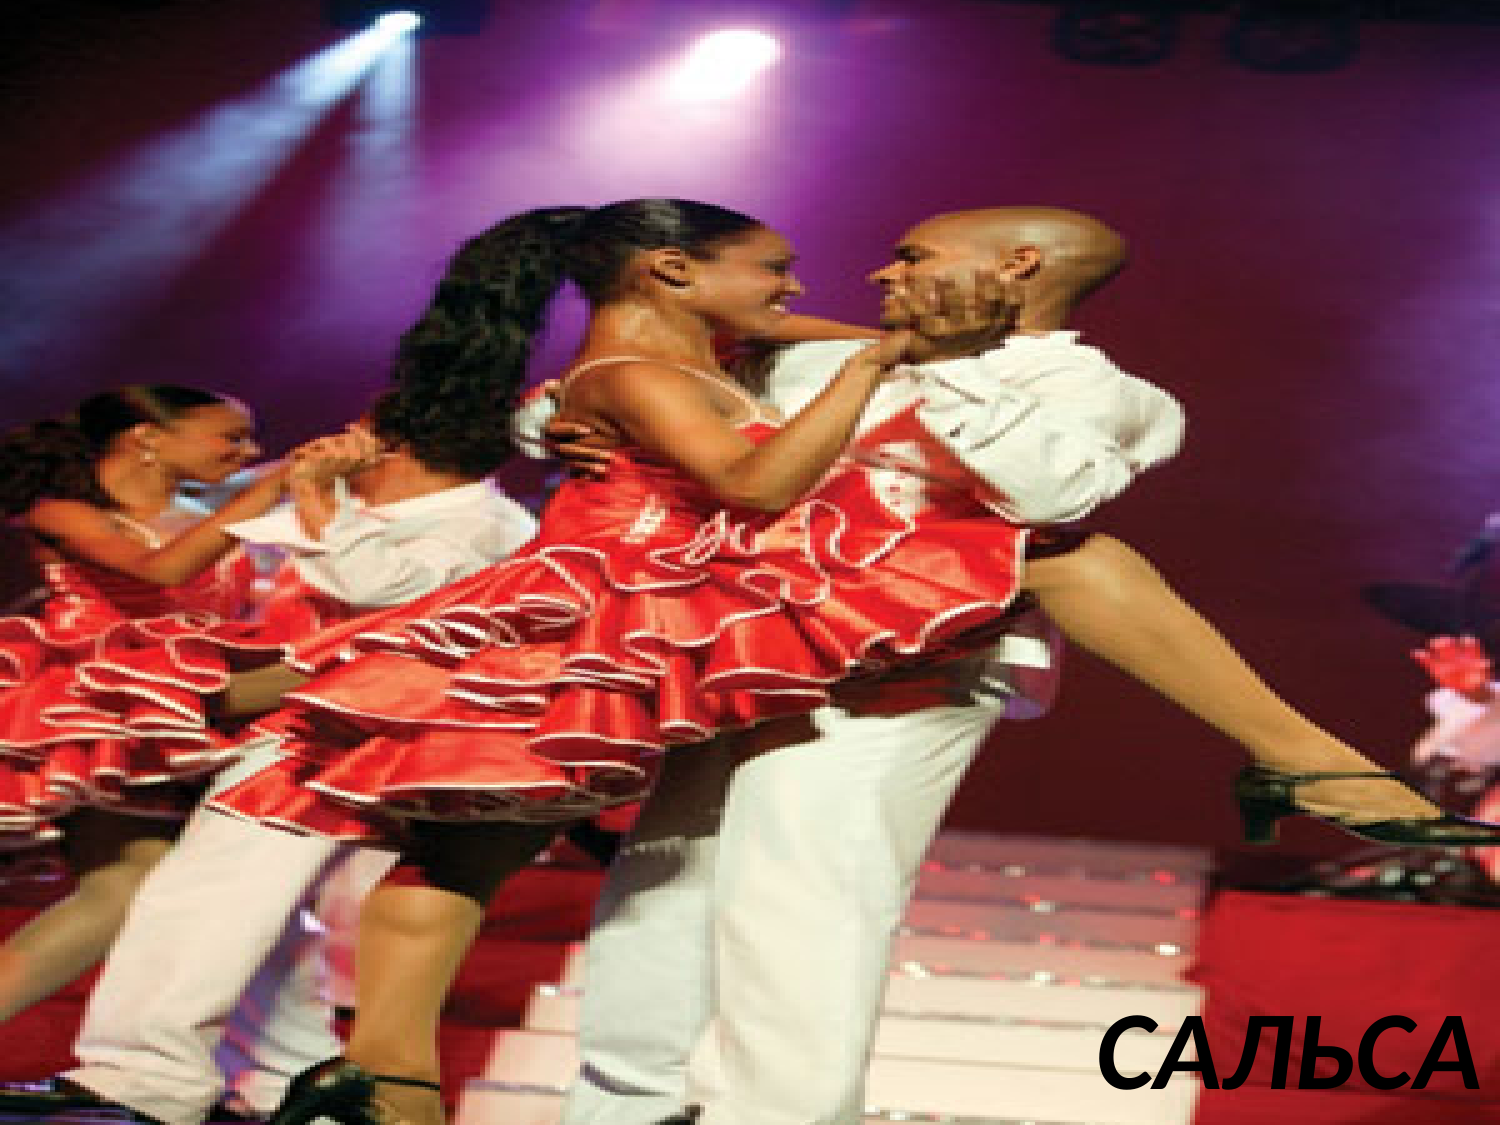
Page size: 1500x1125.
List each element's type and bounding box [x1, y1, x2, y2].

list [0, 0, 1500, 1125]
